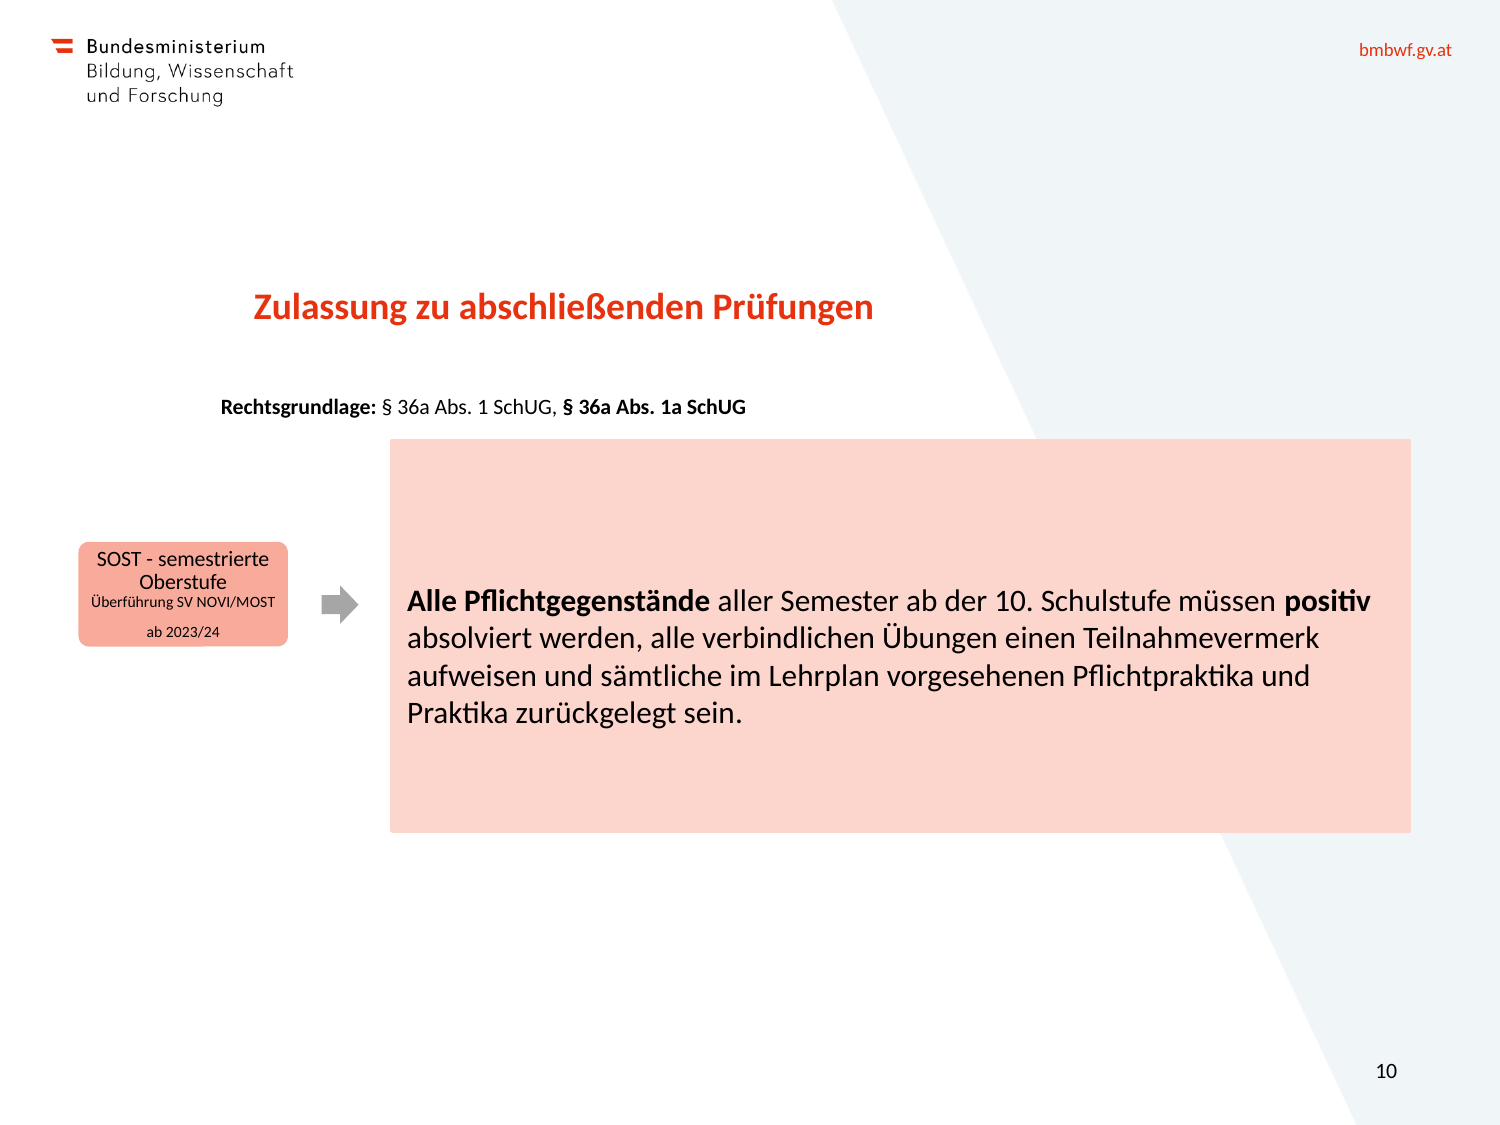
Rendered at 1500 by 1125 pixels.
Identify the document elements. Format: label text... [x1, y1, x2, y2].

title Zulassung zu abschließenden Prüfungen [253, 280, 1236, 383]
text_box [319, 583, 361, 626]
slide_number 10 [1263, 1047, 1398, 1092]
text_box Alle Pflichtgegenstände aller Semester ab der 10. Schulstufe müssen positiv absolviert werden, alle verbindlichen Übungen einen Teilnahmevermerk aufweisen und sämtliche im Lehrplan vorgesehenen Pflichtpraktika und Praktika zurückgelegt sein. [390, 439, 1411, 833]
picture [0, 0, 1500, 1125]
text_box Rechtsgrundlage: § 36a Abs. 1 SchUG, § 36a Abs. 1a SchUG [205, 385, 787, 427]
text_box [78, 541, 289, 647]
